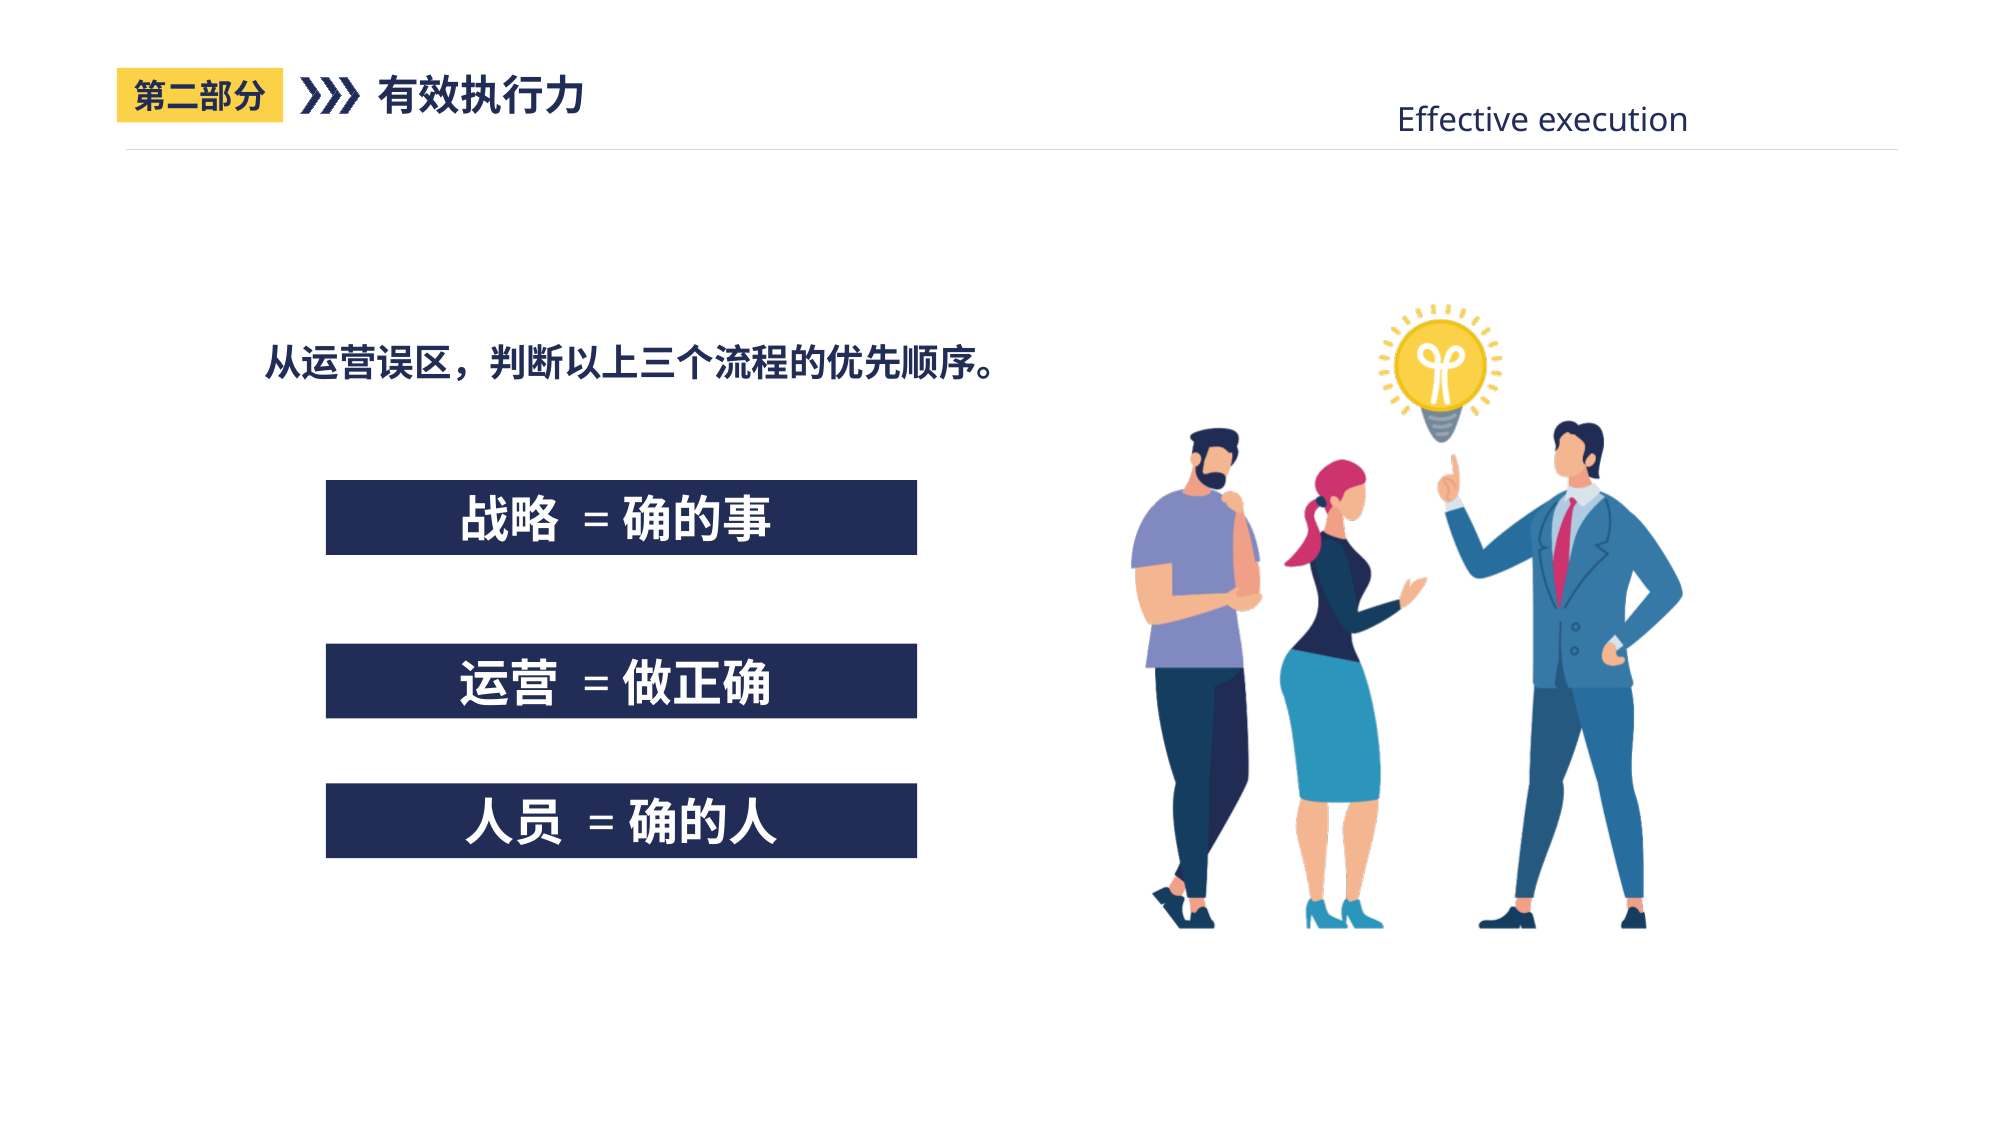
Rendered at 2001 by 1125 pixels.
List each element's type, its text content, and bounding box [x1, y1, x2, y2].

text_box 运营 =做正确 [325, 643, 918, 719]
text_box Effective execution [1307, 90, 1871, 146]
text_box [116, 61, 630, 128]
list 从运营误区，判断以上三个流程的优先顺序。 [244, 318, 1043, 972]
text_box 人员 =确的人 [325, 783, 918, 859]
picture [1048, 128, 1735, 1073]
text_box 战略 =确的事 [325, 480, 918, 555]
